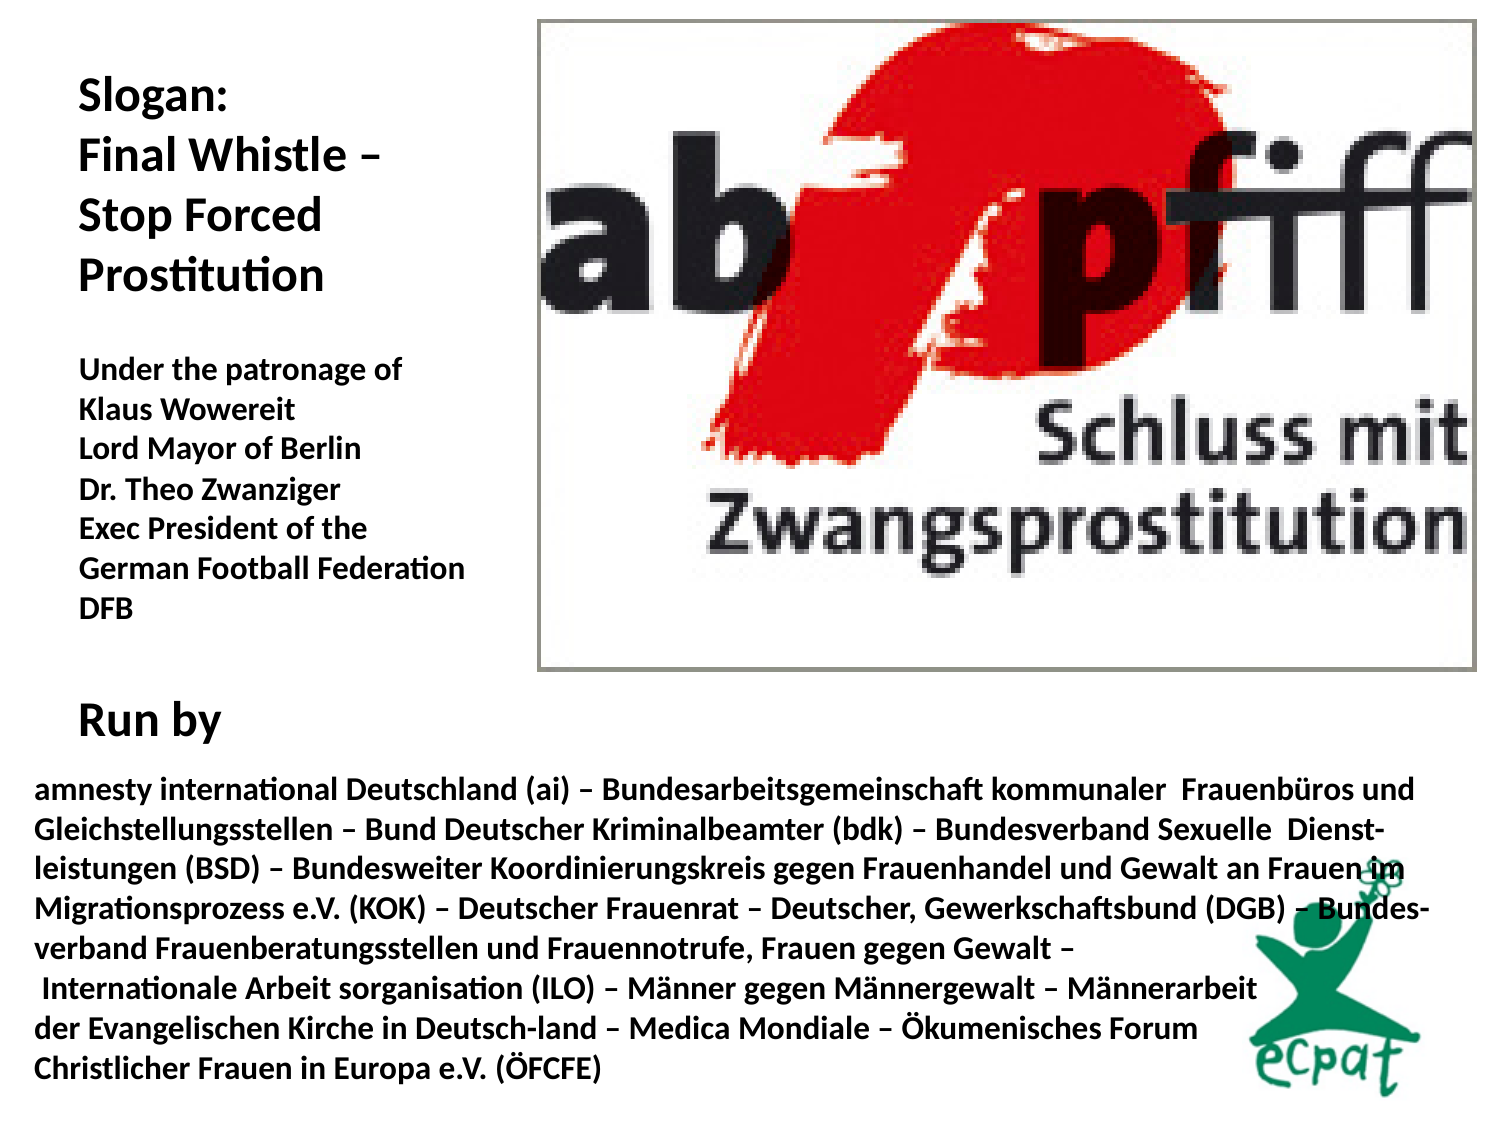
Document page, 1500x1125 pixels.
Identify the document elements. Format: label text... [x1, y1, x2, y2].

text_box amnesty international Deutschland (ai) – Bundesarbeitsgemeinschaft kommunaler Frauenbüros und Gleichstellungsstellen – Bund Deutscher Kriminalbeamter (bdk) – Bundesverband Sexuelle Dienst-leistungen (BSD) – Bundesweiter Koordinierungskreis gegen Frauenhandel und Gewalt an Frauen im Migrationsprozess e.V. (KOK) – Deutscher Frauenrat – Deutscher, Gewerkschaftsbund (DGB) – Bundes-verband Frauenberatungsstellen und Frauennotrufe, Frauen gegen Gewalt – Internationale Arbeit sorganisation (ILO) – Männer gegen Männergewalt – Männerarbeit der Evangelischen Kirche in Deutsch-land – Medica Mondiale – Ökumenisches Forum Christlicher Frauen in Europa e.V. (ÖFCFE) [19, 759, 1489, 1094]
picture [537, 18, 1477, 672]
text_box Slogan: Final Whistle – Stop Forced Prostitution Under the patronage of Klaus Wowereit Lord Mayor of Berlin Dr. Theo Zwanziger Exec President of the German Football Federation DFB Run by [64, 54, 491, 759]
picture [1242, 1094, 1428, 1101]
